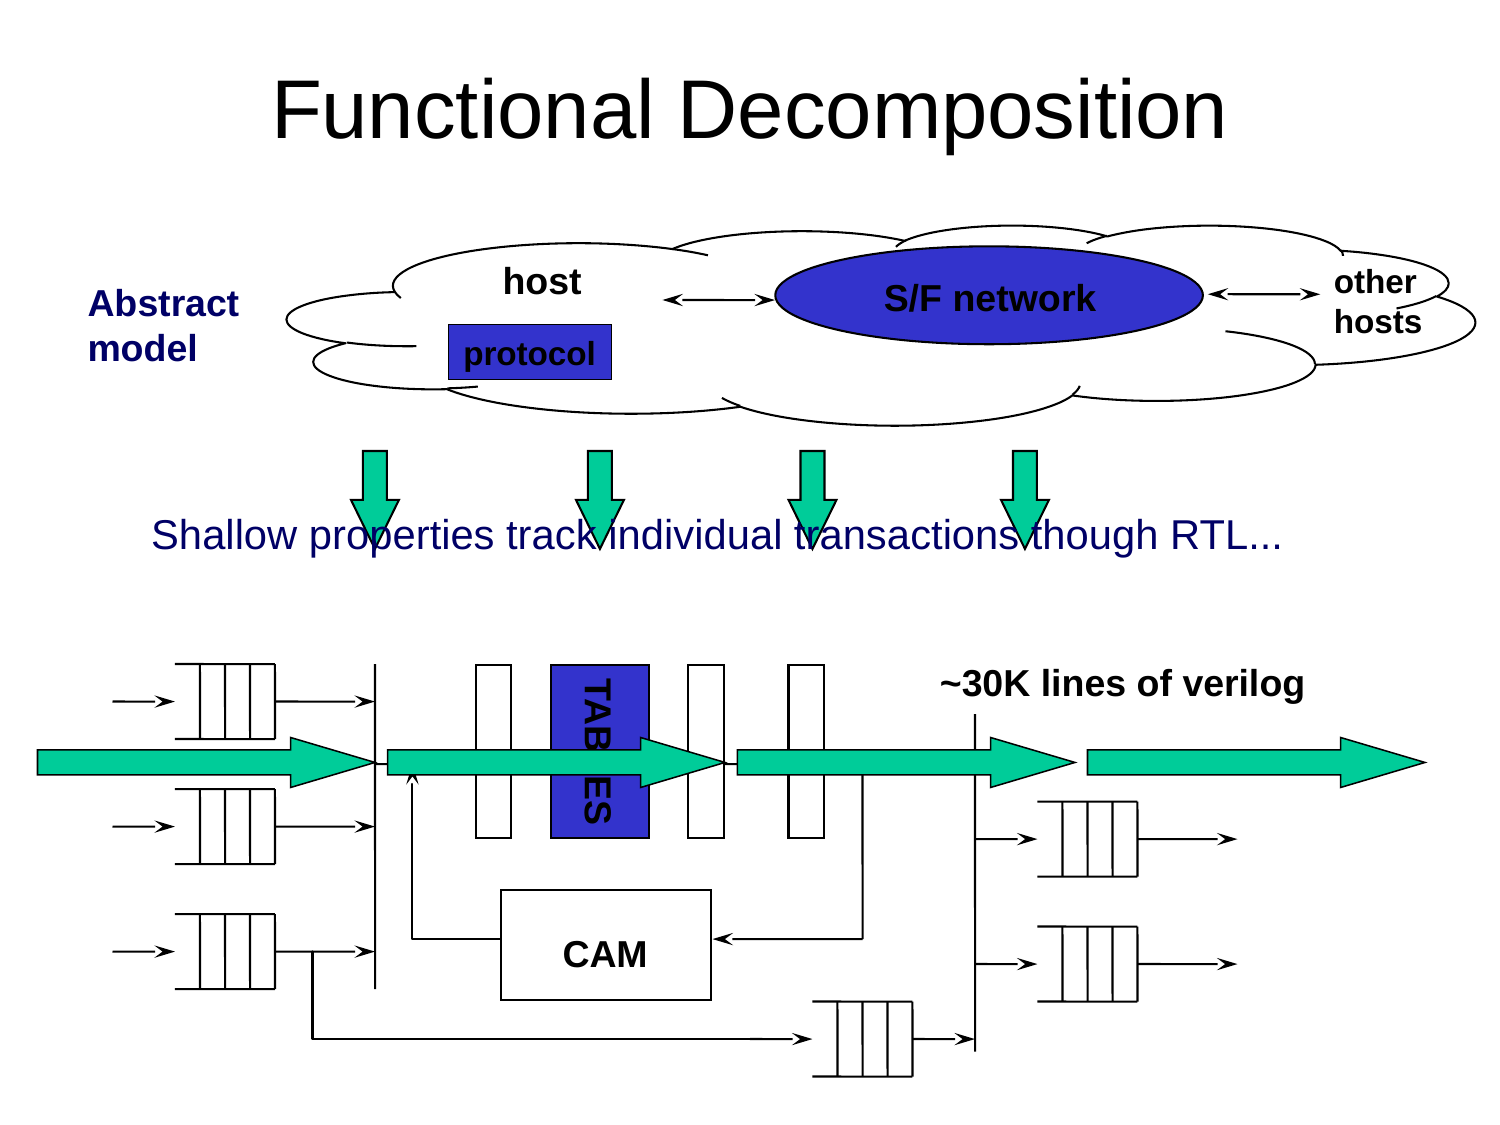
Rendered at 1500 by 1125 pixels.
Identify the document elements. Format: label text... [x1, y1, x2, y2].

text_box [112, 651, 1322, 1077]
text_box [1326, 737, 1426, 788]
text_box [350, 450, 1050, 550]
text_box [37, 749, 107, 775]
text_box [72, 224, 1476, 651]
title Functional Decomposition [37, 24, 1463, 163]
